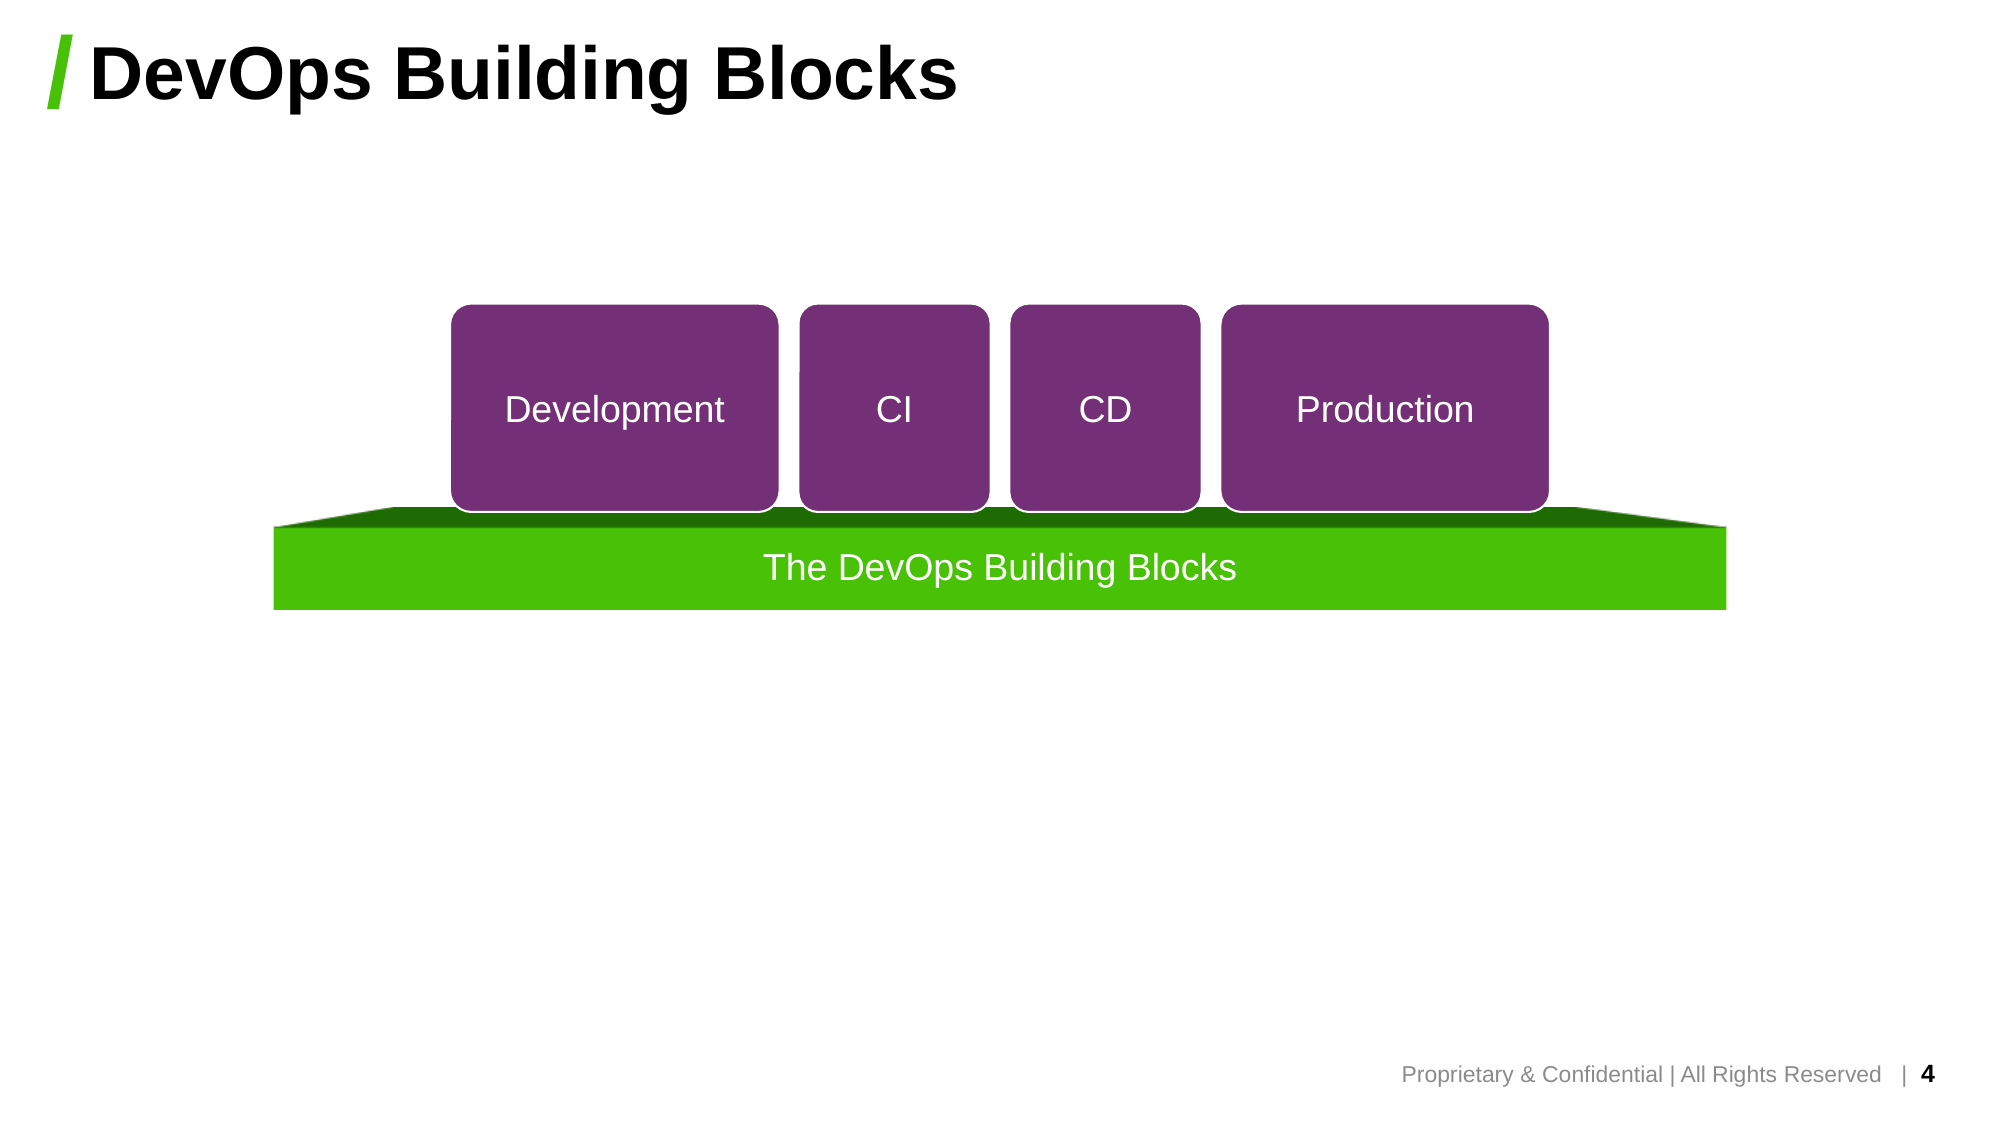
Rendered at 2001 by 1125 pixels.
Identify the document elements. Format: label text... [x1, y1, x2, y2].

slide_number Proprietary & Confidential | All Rights Reserved | 4 [1314, 1042, 1950, 1103]
title DevOps Building Blocks [74, 21, 1950, 129]
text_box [449, 303, 1550, 512]
picture [273, 507, 1727, 610]
